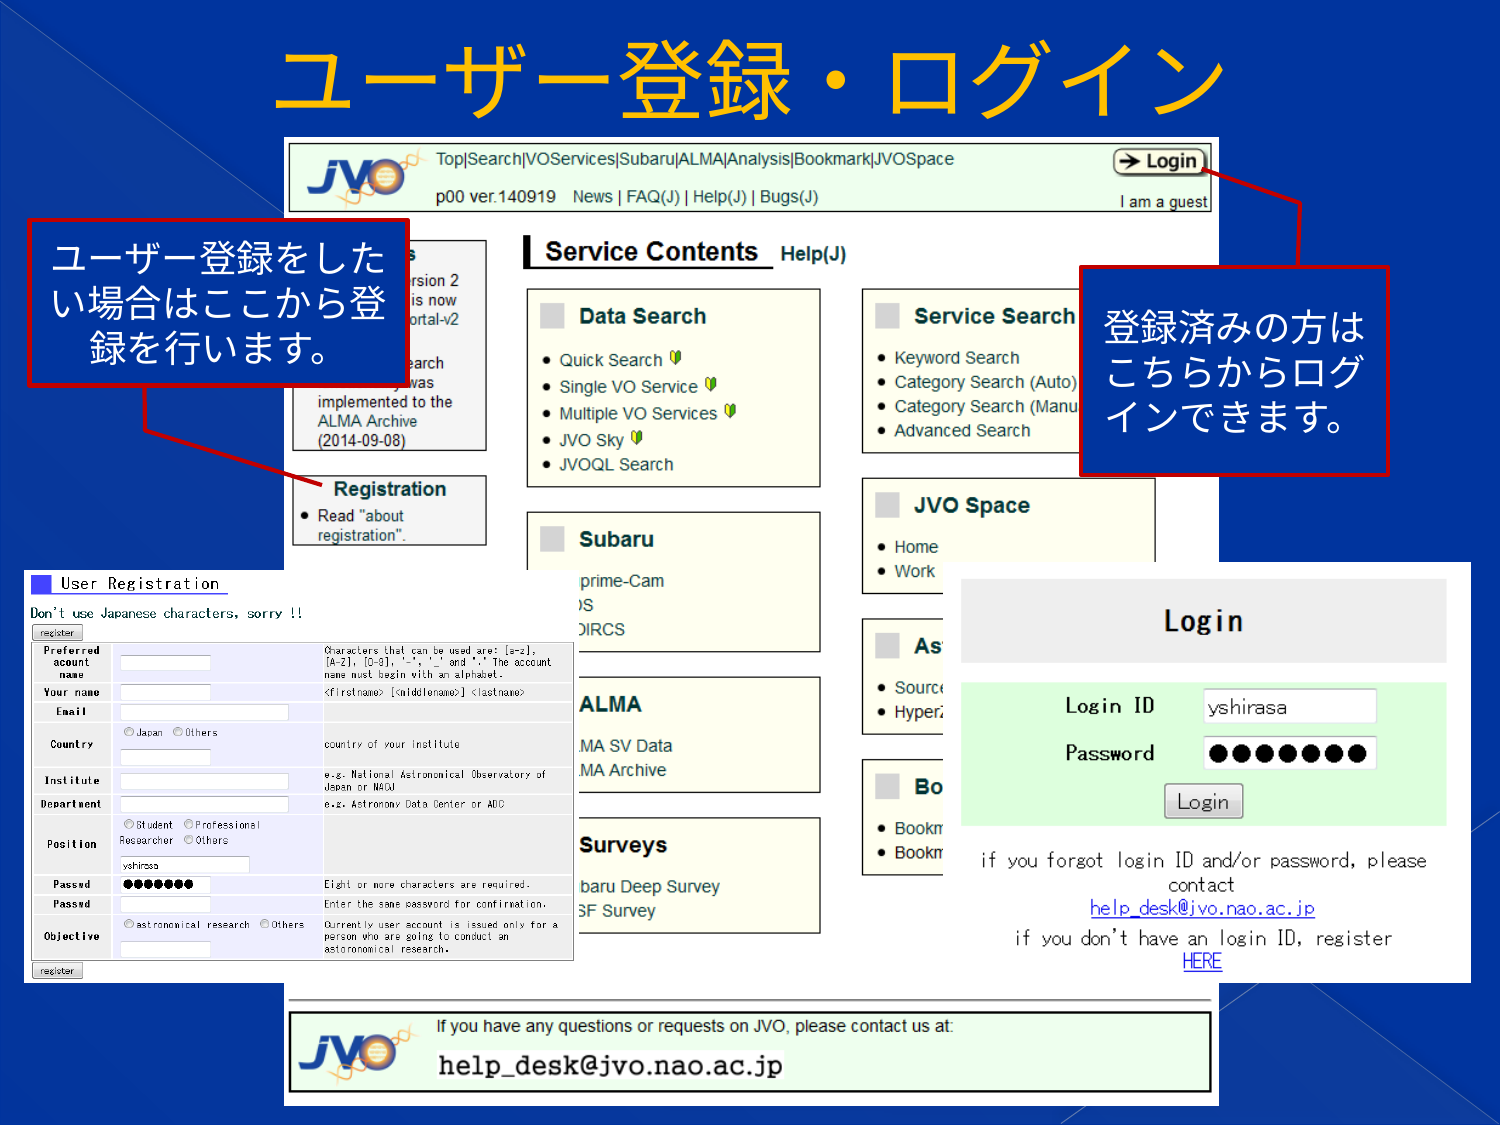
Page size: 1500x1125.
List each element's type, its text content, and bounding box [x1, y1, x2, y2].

text_box ユーザー登録をしたい場合はここから登録を行います。 [27, 218, 275, 473]
text_box 登録済みの方はこちらからログインできます。 [1222, 173, 1390, 477]
picture [24, 136, 1471, 1107]
title ユーザー登録・ログイン [75, 14, 1425, 143]
